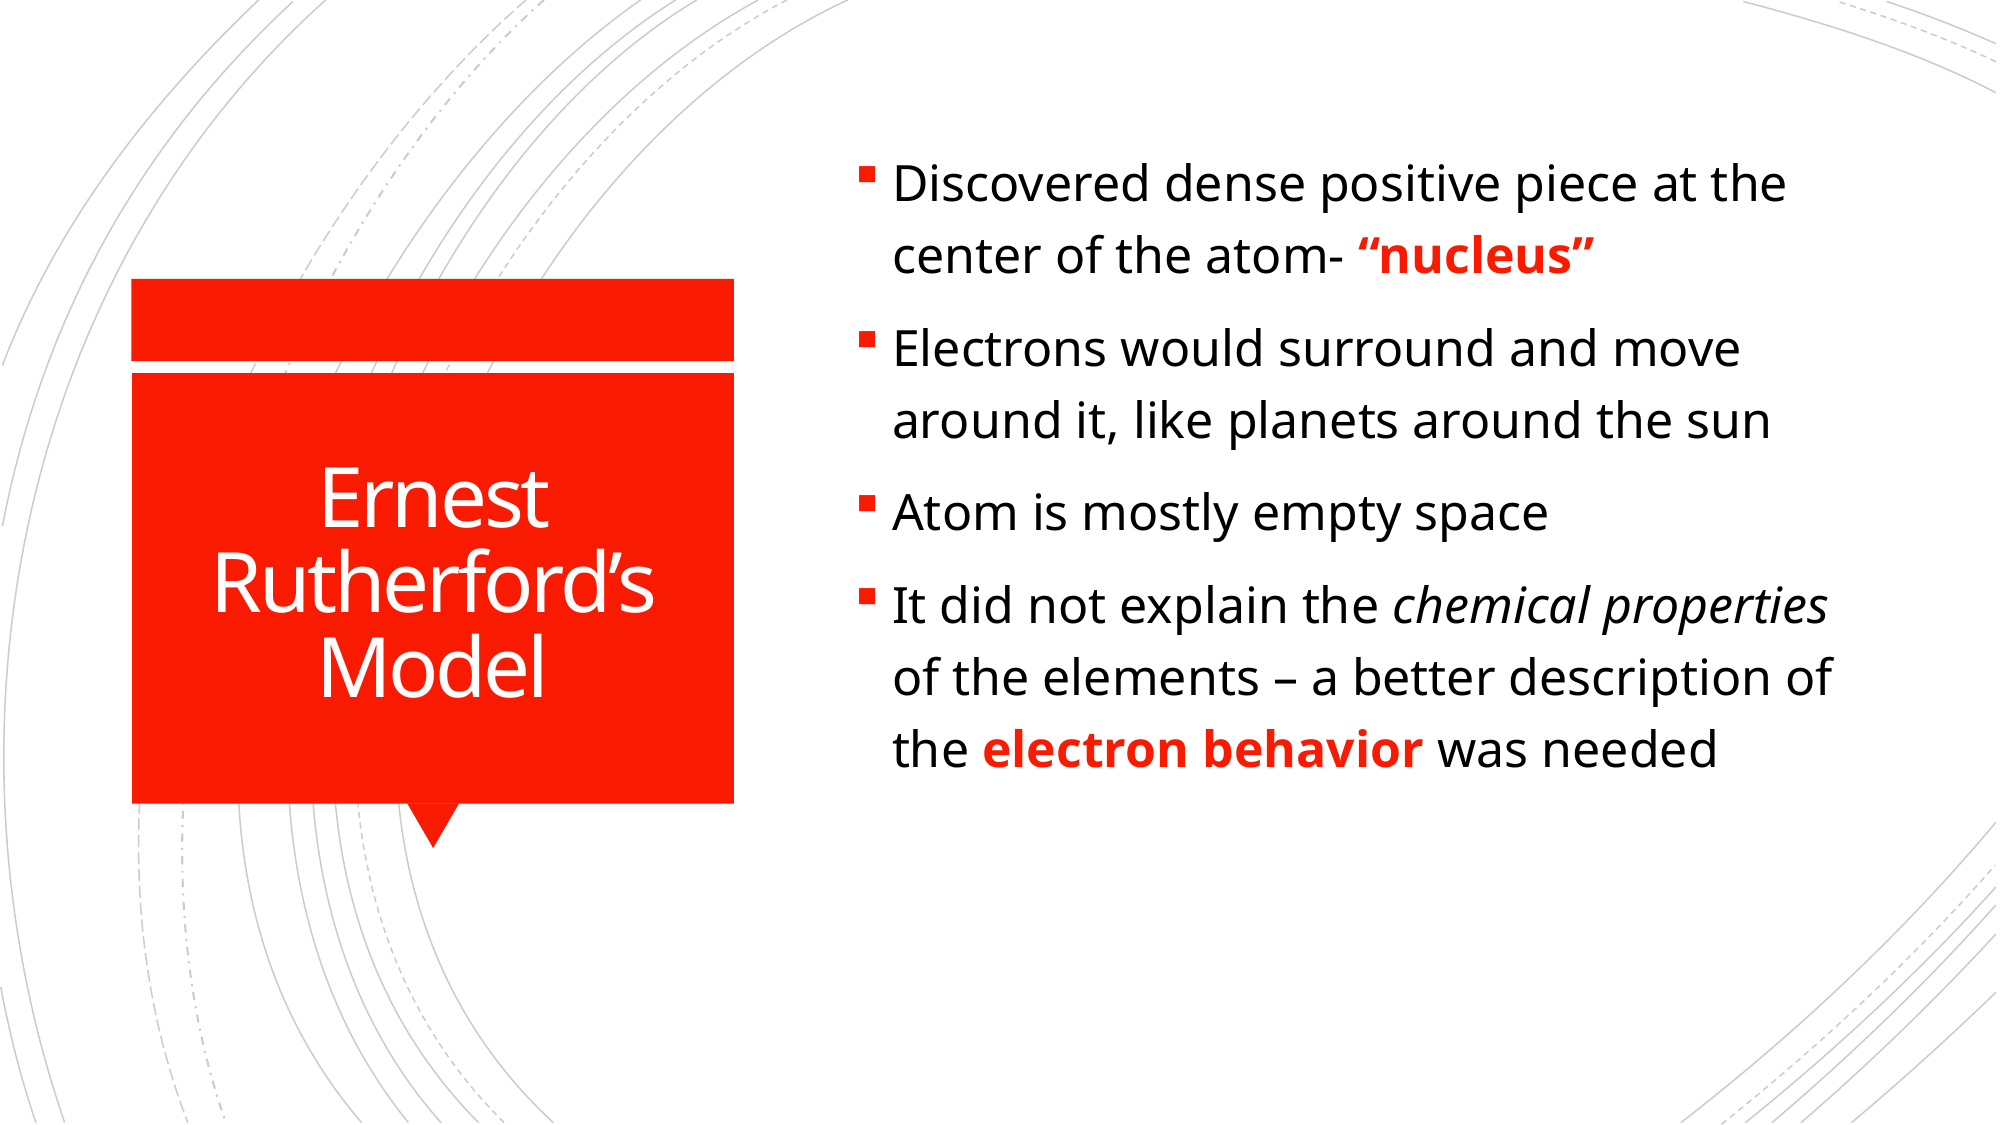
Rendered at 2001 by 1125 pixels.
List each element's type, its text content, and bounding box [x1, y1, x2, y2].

title Ernest Rutherford’s Model [145, 385, 720, 789]
list Discovered dense positive piece at the center of the atom- “nucleus” Electrons would surround and move around it, like planets around the sun Atom is mostly empty space It did not explain the chemical properties of the elements – a better description of the electron behavior was needed [839, 131, 1871, 993]
